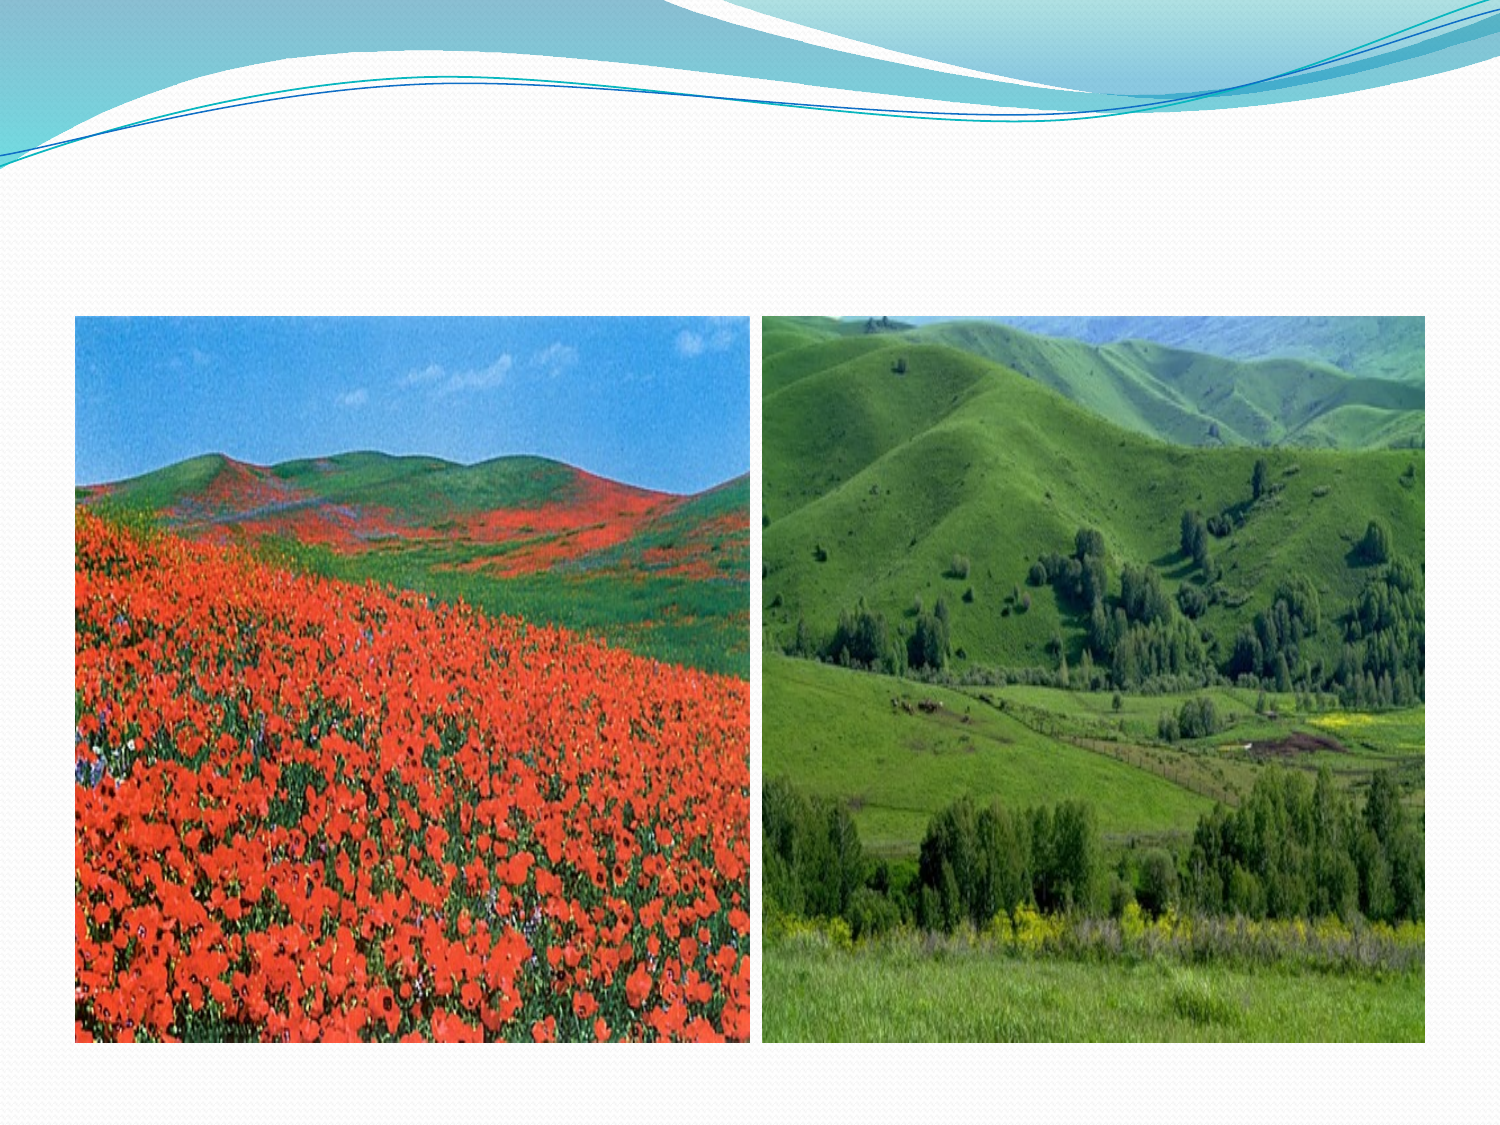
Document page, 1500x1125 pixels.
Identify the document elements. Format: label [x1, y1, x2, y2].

list [762, 316, 1426, 1044]
list [74, 316, 751, 1044]
